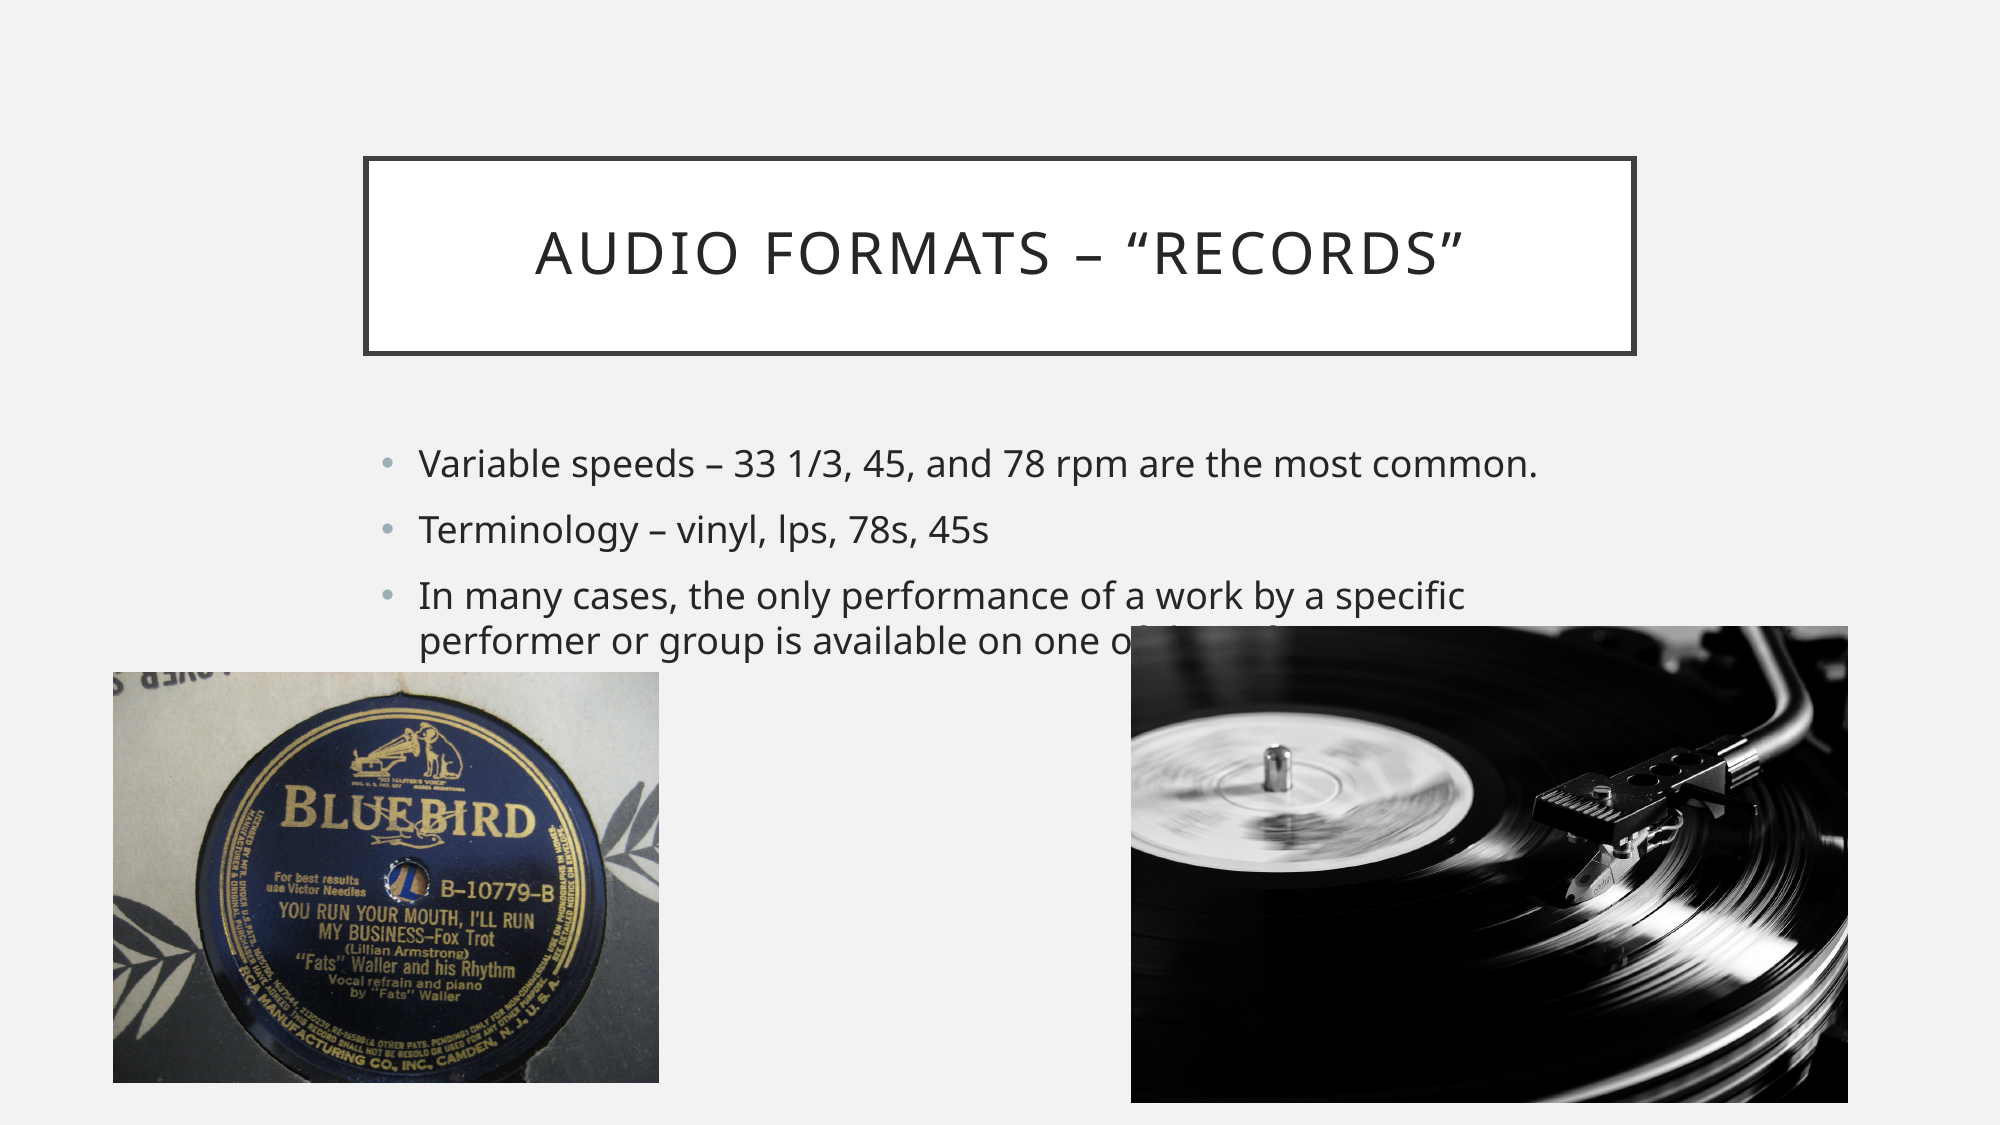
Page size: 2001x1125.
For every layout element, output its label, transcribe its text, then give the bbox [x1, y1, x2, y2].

title Audio formats – “records” [363, 156, 1637, 356]
list Variable speeds – 33 1/3, 45, and 78 rpm are the most common. Terminology – vinyl, lps, 78s, 45s In many cases, the only performance of a work by a specific performer or group is available on one of these formats. [366, 432, 1634, 942]
picture [113, 672, 659, 1083]
picture [1131, 626, 1848, 1103]
